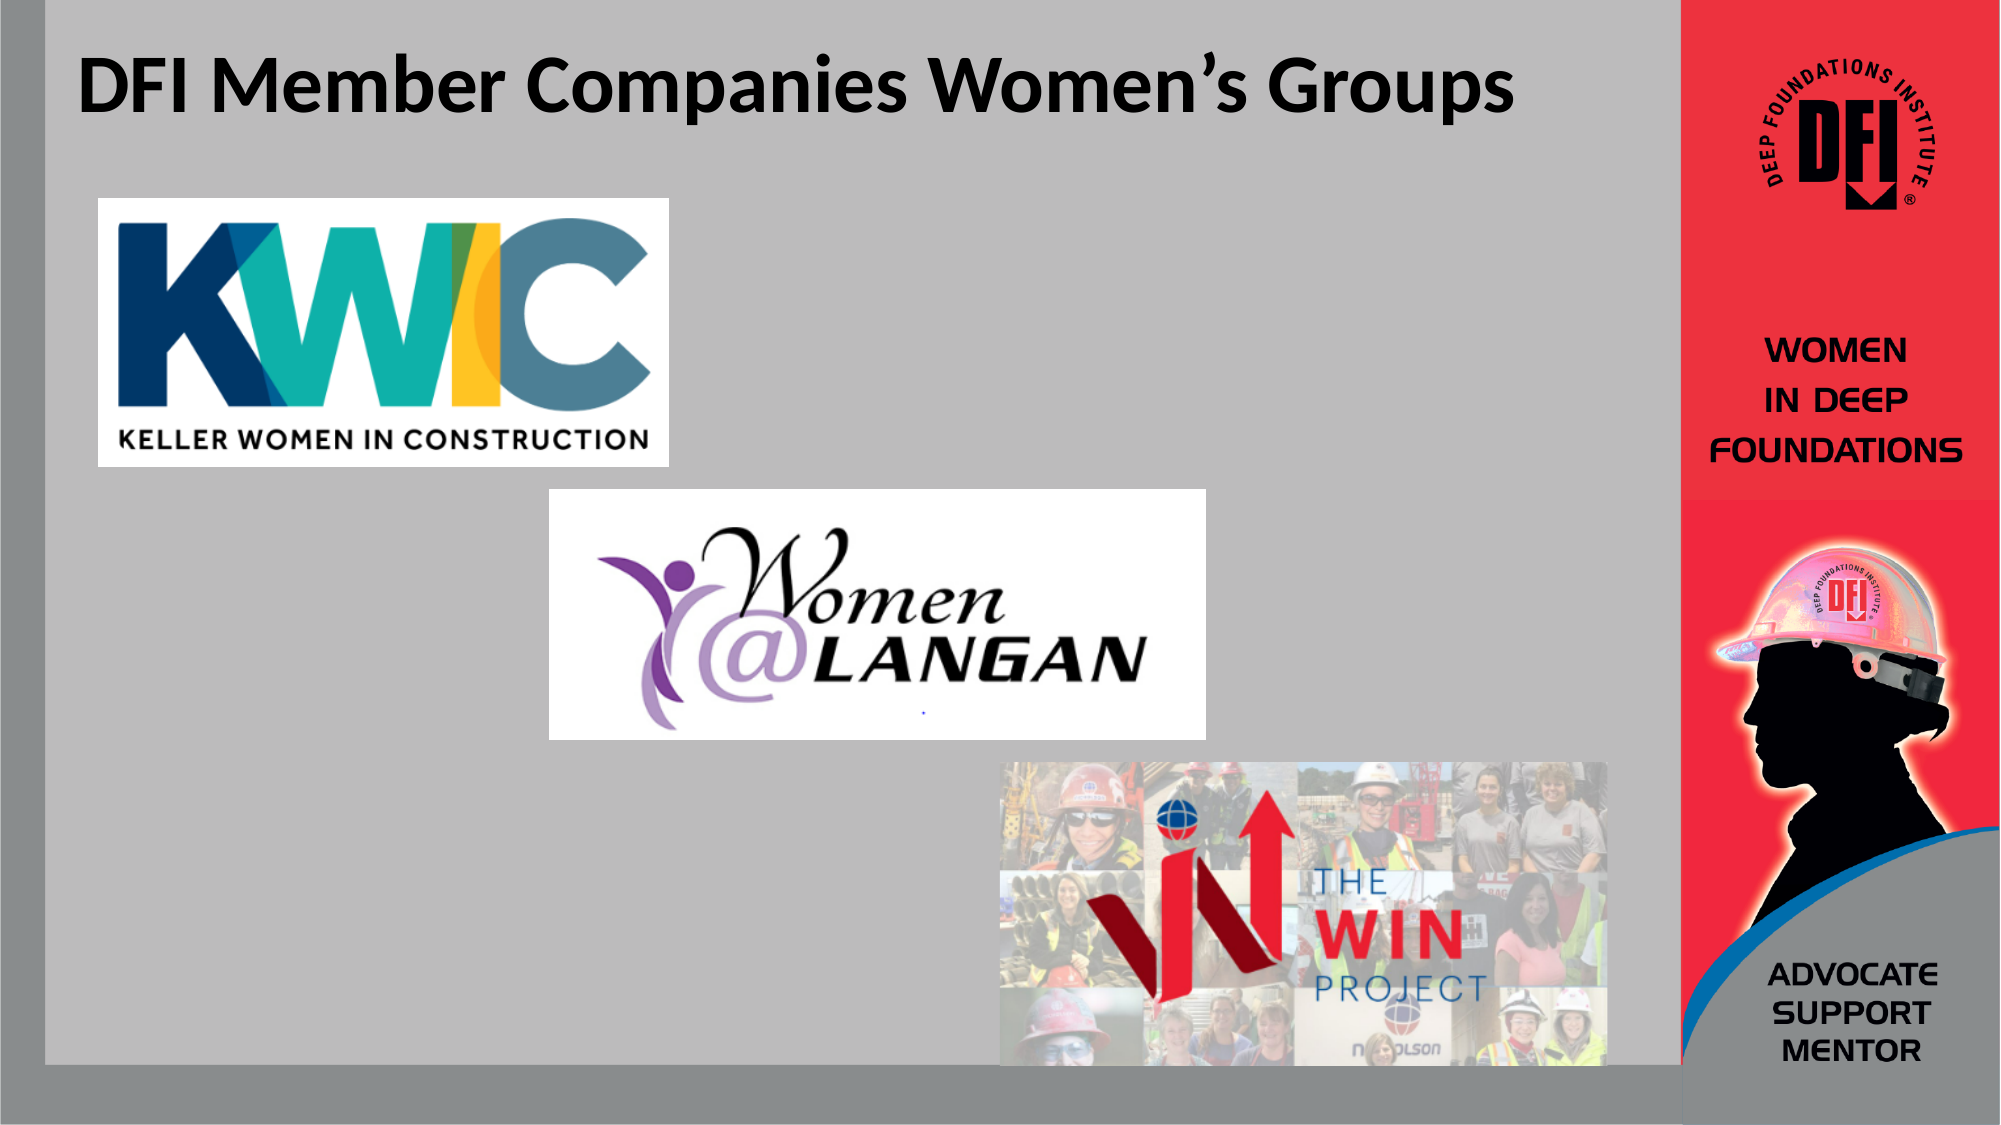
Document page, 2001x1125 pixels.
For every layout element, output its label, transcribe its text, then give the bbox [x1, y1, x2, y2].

text_box DFI Member Companies Women’s Groups [62, 20, 1639, 152]
picture [0, 0, 2000, 1125]
